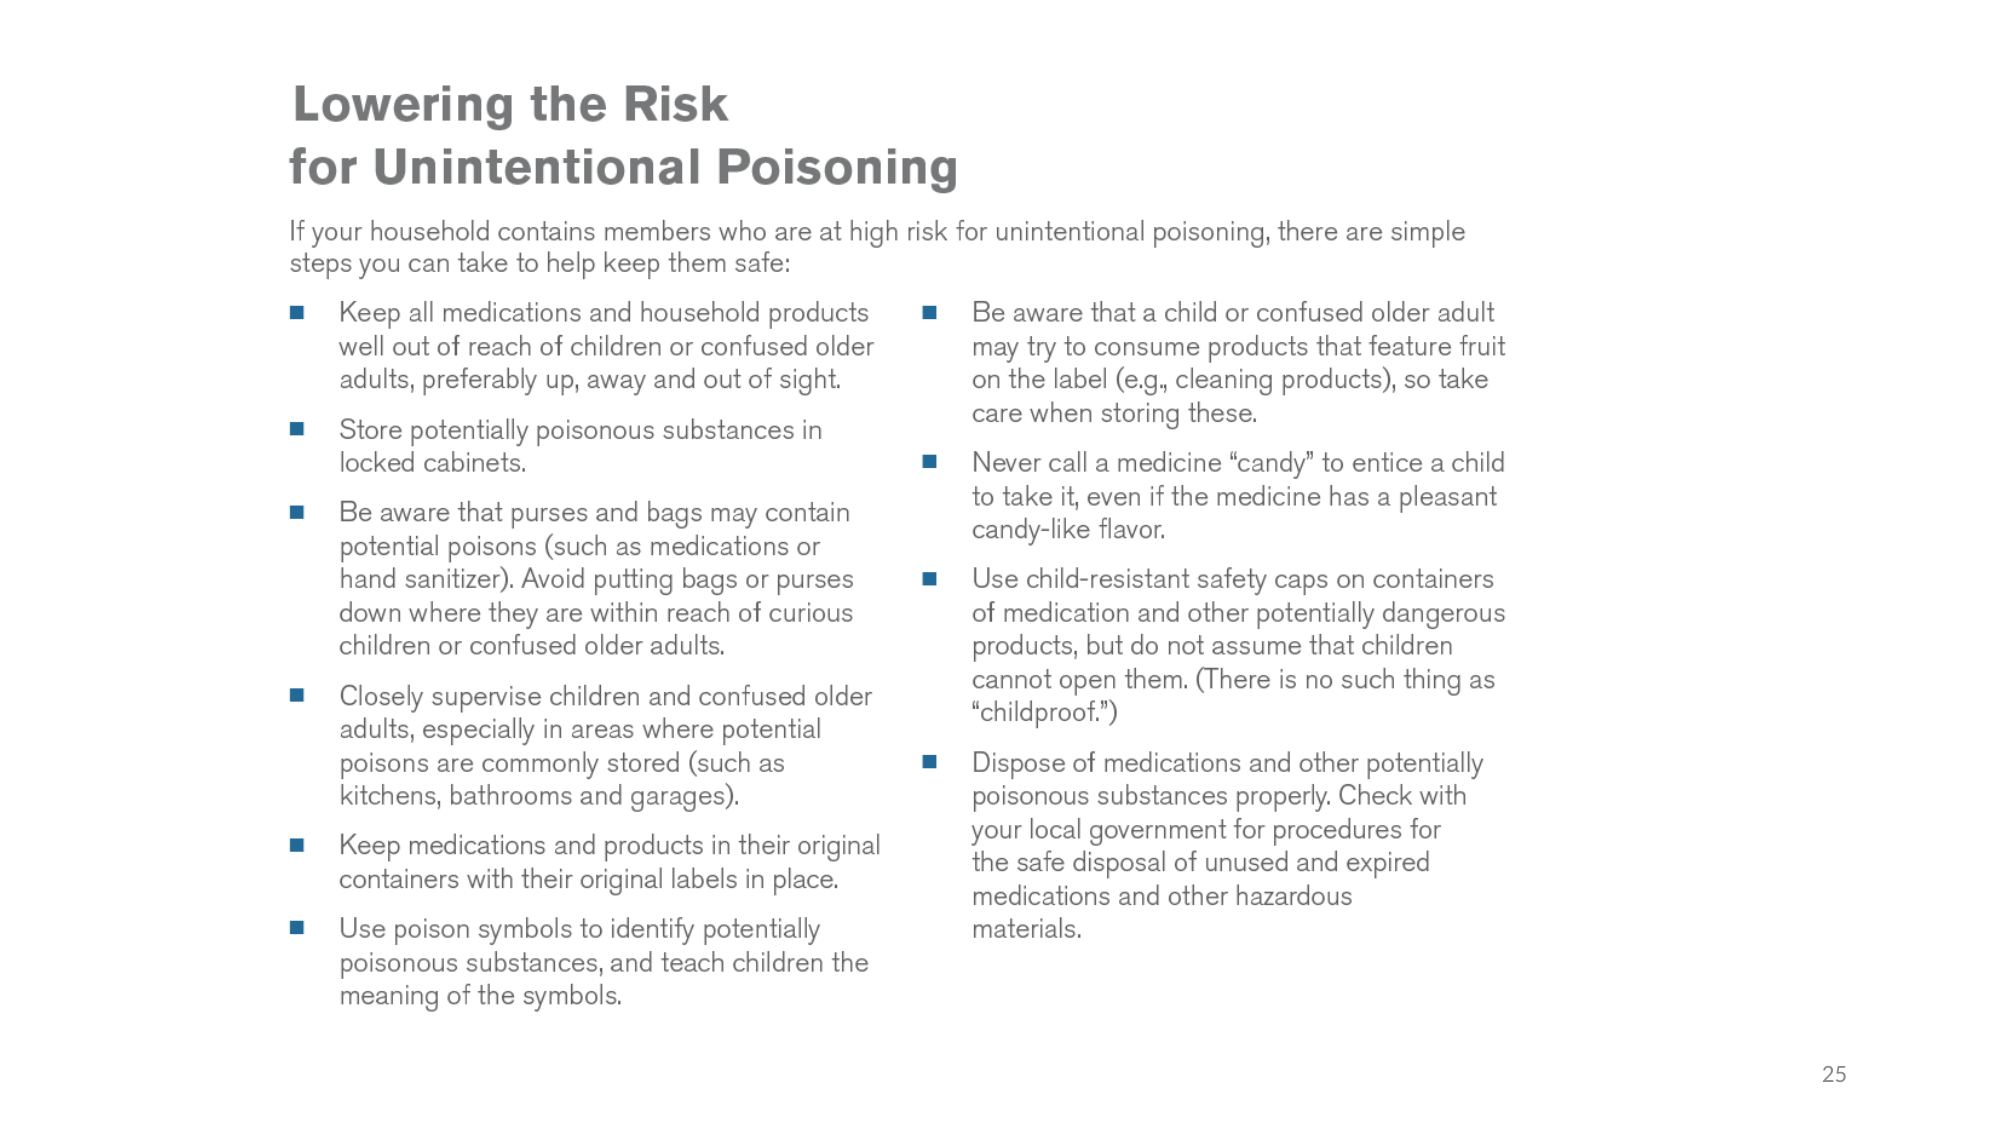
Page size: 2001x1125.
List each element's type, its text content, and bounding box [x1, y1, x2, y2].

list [272, 65, 1532, 1025]
slide_number 25 [1412, 1042, 1863, 1103]
